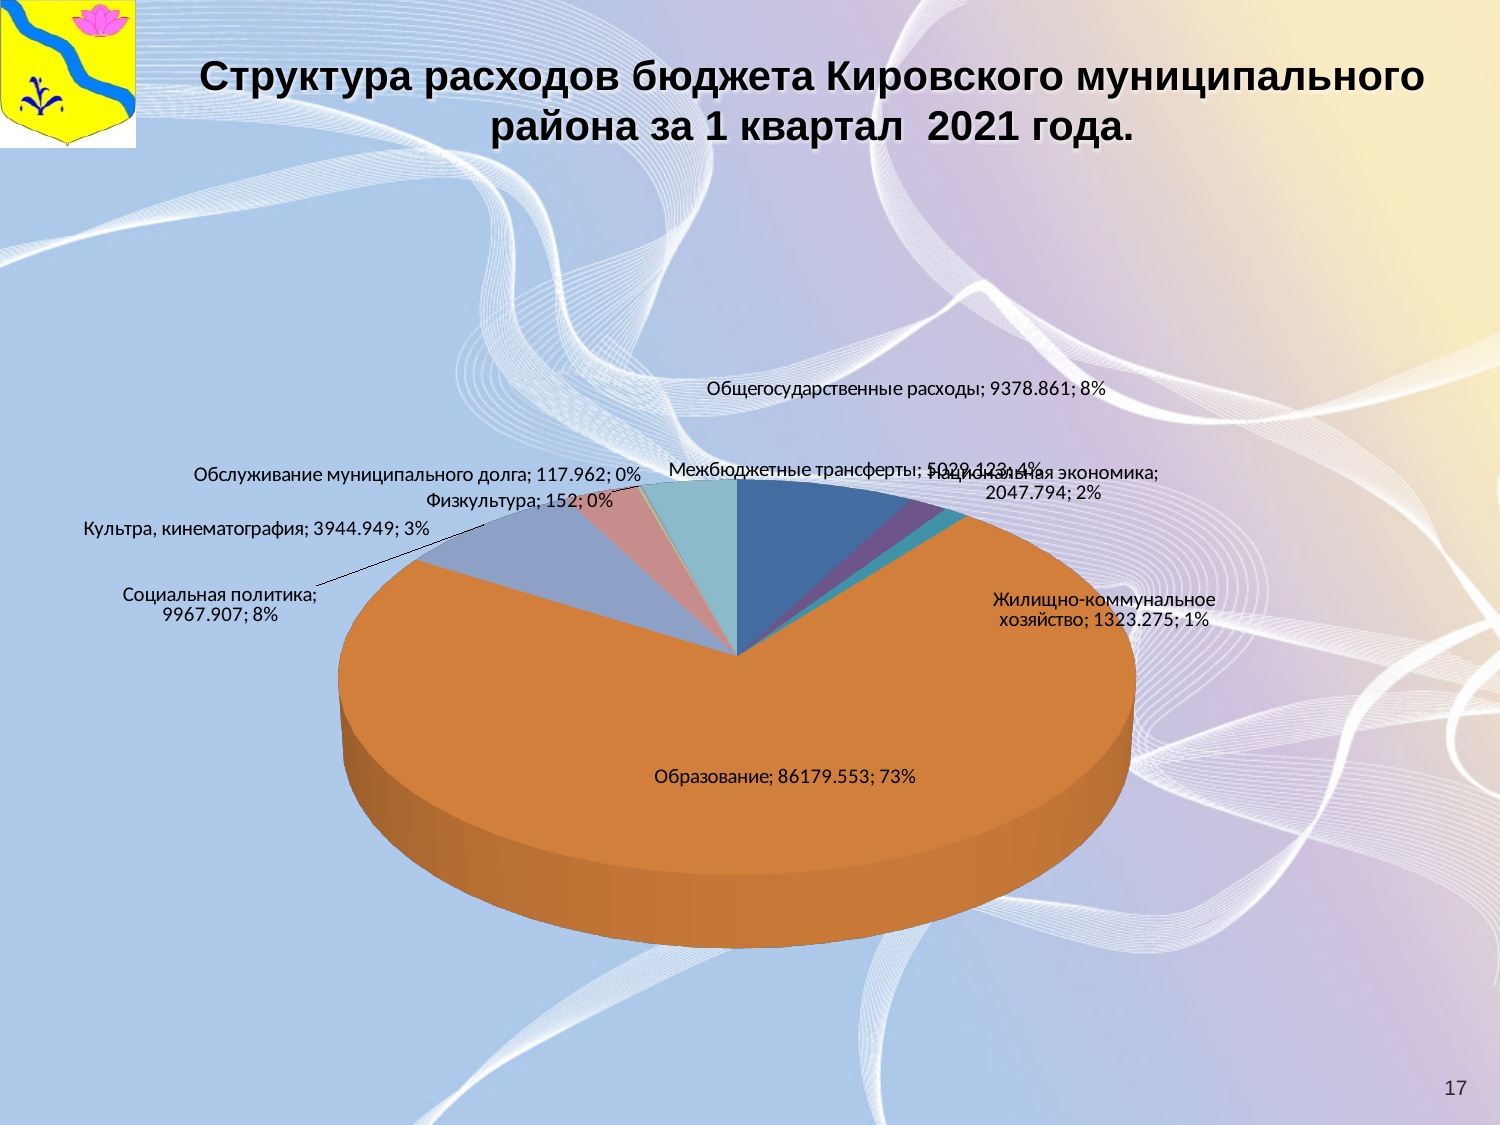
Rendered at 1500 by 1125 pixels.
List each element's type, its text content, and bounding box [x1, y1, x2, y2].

chart [74, 176, 1463, 1006]
title Структура расходов бюджета Кировского муниципального района за 1 квартал 2021 года. [162, 26, 1463, 172]
picture [0, 0, 1500, 1125]
slide_number 17 [1417, 1057, 1494, 1118]
